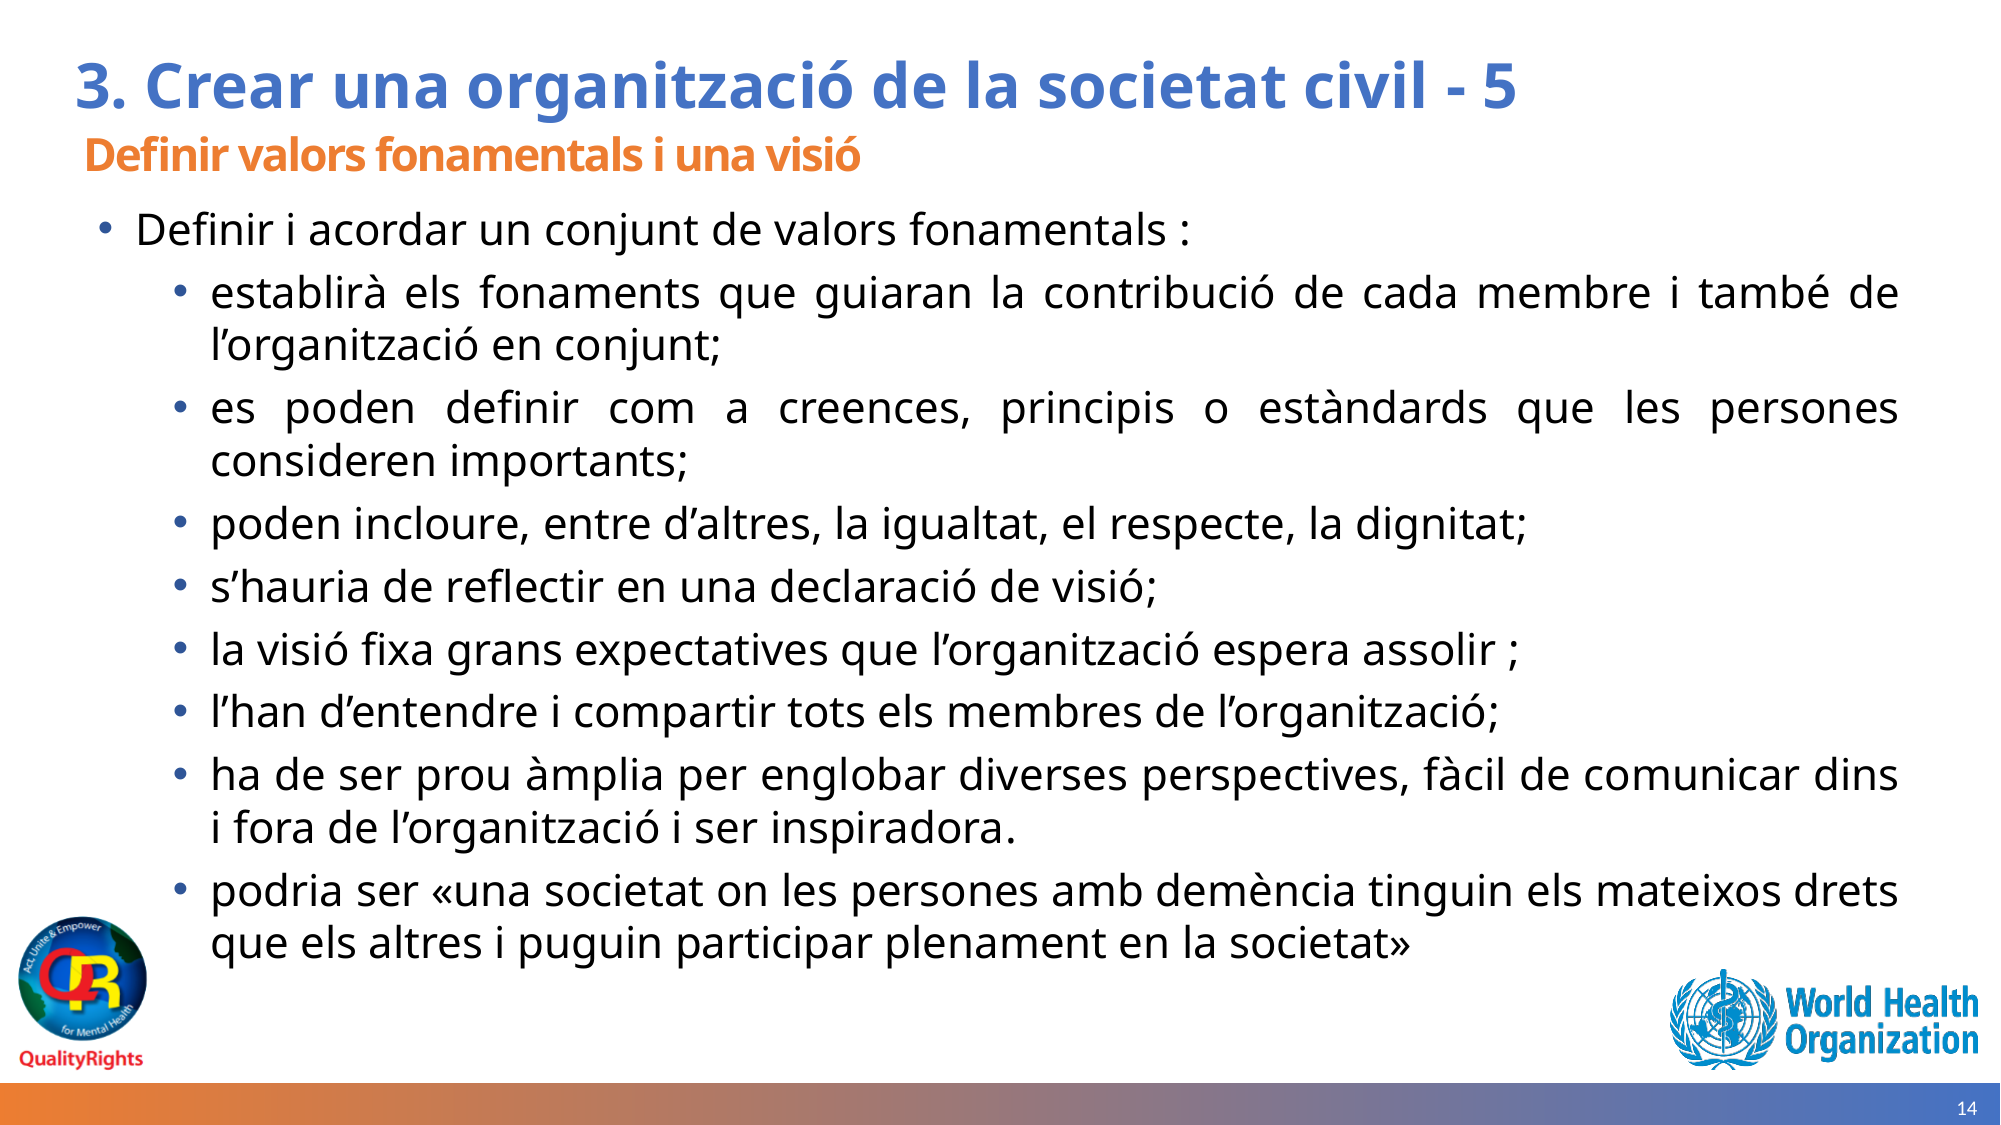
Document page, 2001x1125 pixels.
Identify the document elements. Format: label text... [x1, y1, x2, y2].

title 3. Crear una organització de la societat civil - 5 [60, 46, 1667, 118]
picture [1860, 1000, 1865, 1012]
list Definir valors fonamentals i una visió [83, 121, 1917, 181]
picture [1670, 1031, 1715, 1070]
picture [1958, 1000, 1962, 1012]
picture [1685, 986, 1698, 1003]
picture [1735, 1002, 1743, 1011]
picture [1711, 995, 1721, 1005]
picture [1732, 969, 1978, 1070]
picture [1703, 1018, 1711, 1030]
picture [1691, 1030, 1700, 1041]
picture [1703, 1003, 1712, 1016]
picture [1689, 992, 1700, 1025]
picture [1711, 1030, 1721, 1038]
picture [1741, 986, 1765, 1047]
picture [1670, 986, 1680, 1010]
picture [1682, 1004, 1749, 1060]
picture [1738, 1022, 1743, 1031]
picture [1725, 1041, 1747, 1054]
list Definir i acordar un conjunt de valors fonamentals : establirà els fonaments que guiaran la contribució de cada membre i també de l’organització en conjunt; es poden definir com a creences, principis o estàndards que les persones consideren importants; poden incloure, entre d’altres, la igualtat, el respecte, la dignitat; s’hauria de reflectir en una declaració de visió; la visió fixa grans expectatives que l’organització espera assolir ; l’han d’entendre i compartir tots els membres de l’organització; ha de ser prou àmplia per englobar diverses perspectives, fàcil de comunicar dins i fora de l’organització i ser inspiradora. podria ser «una societat on les persones amb demència tinguin els mateixos drets que els altres i puguin participar plenament en la societat» [83, 194, 1917, 986]
picture [1706, 1037, 1722, 1046]
picture [1716, 1064, 1731, 1070]
picture [1701, 1042, 1722, 1054]
picture [1737, 986, 1747, 992]
picture [1696, 994, 1708, 1025]
picture [0, 899, 162, 1083]
picture [1701, 986, 1711, 992]
